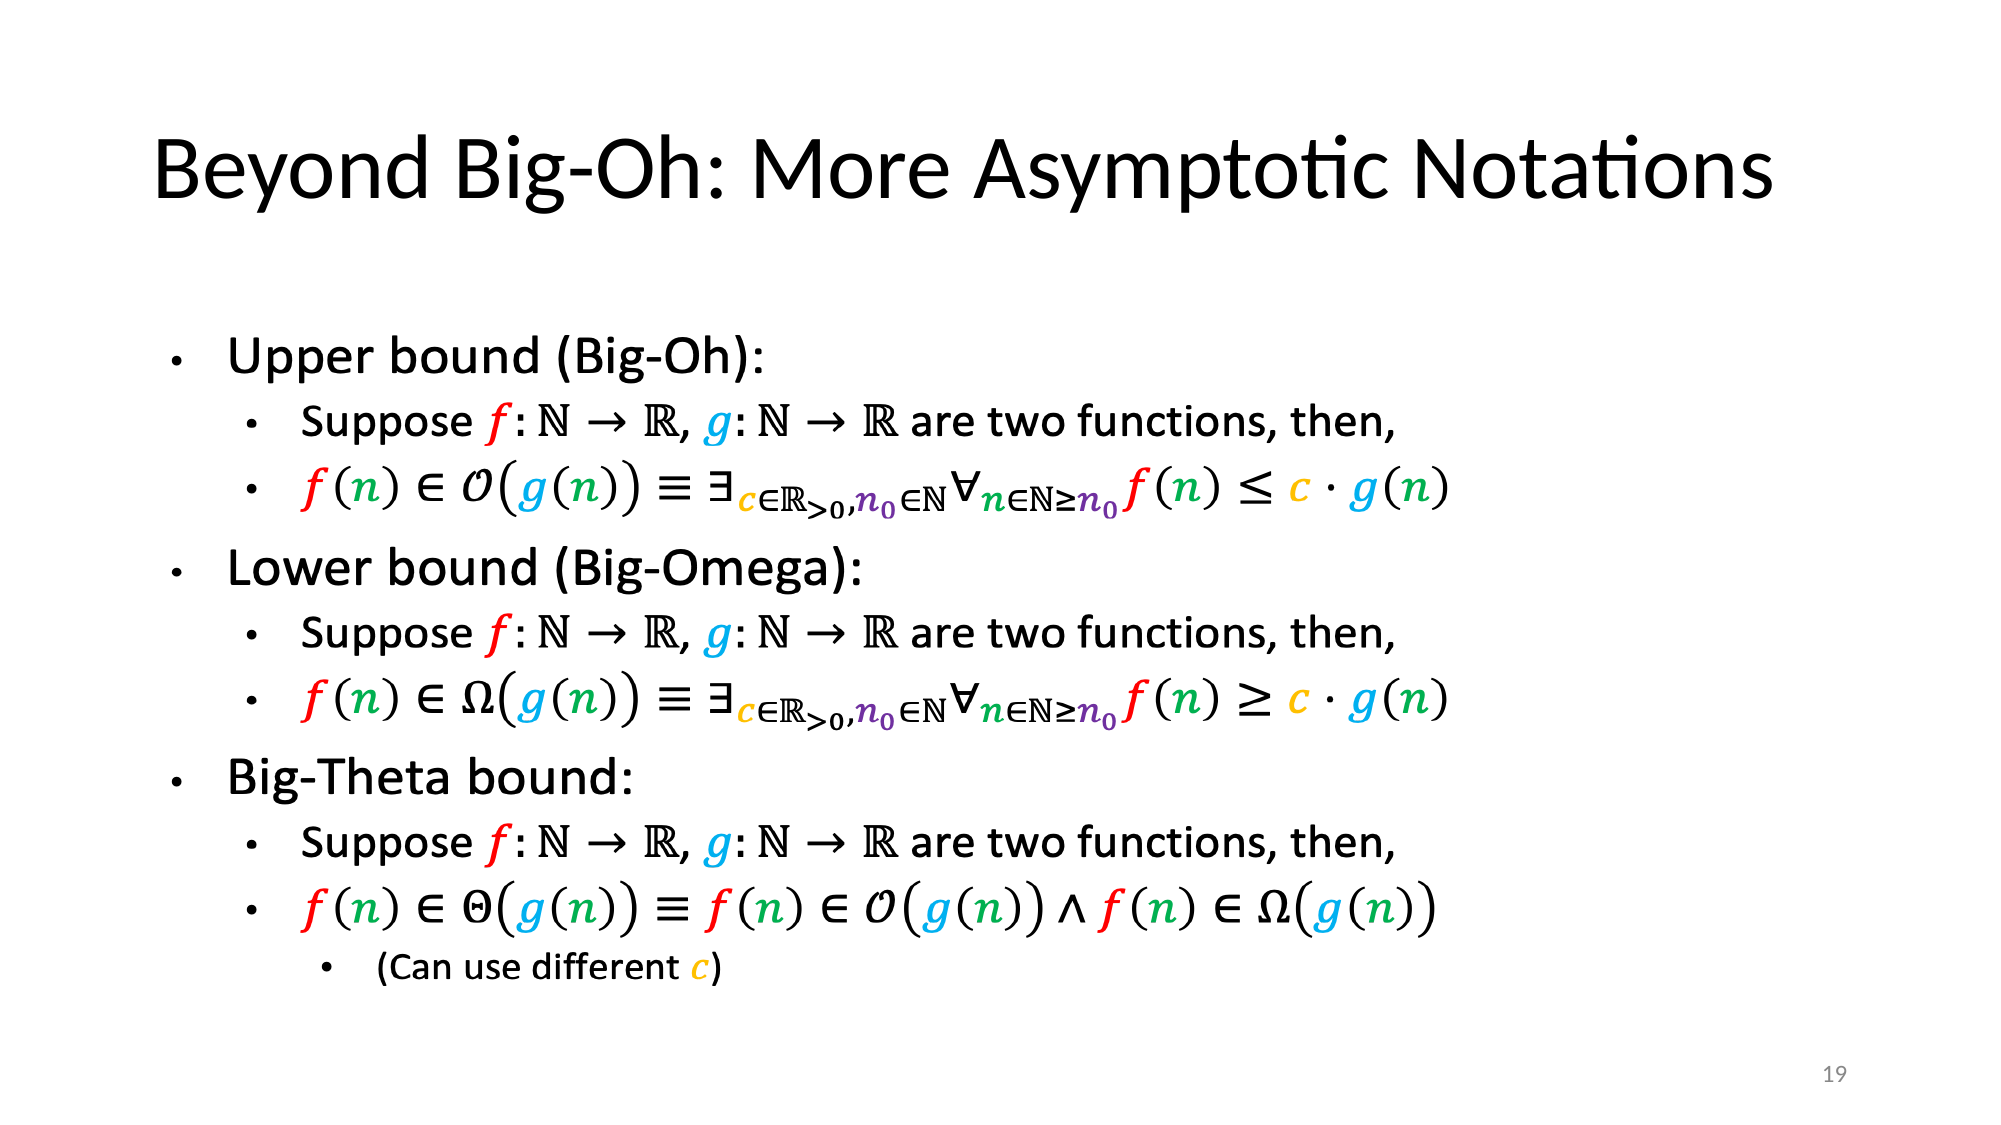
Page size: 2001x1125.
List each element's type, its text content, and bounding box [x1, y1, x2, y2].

title Beyond Big-Oh: More Asymptotic Notations [137, 59, 1863, 278]
slide_number ‹#› [1412, 1042, 1863, 1103]
list [137, 299, 1863, 1014]
